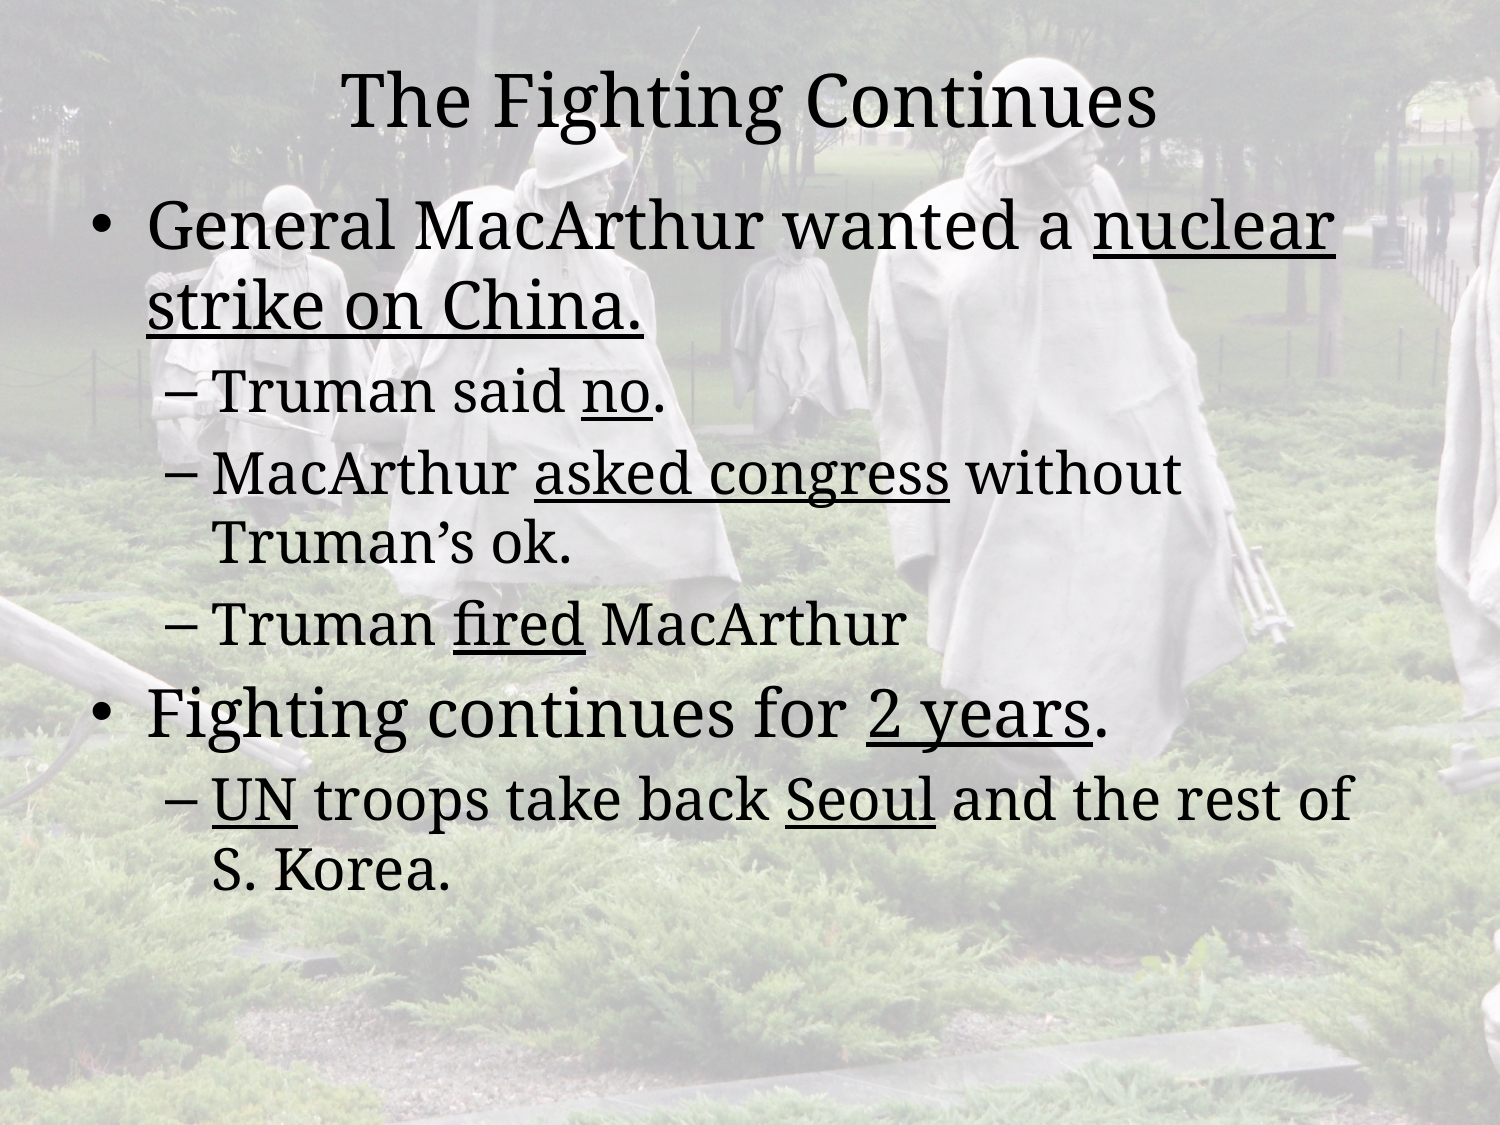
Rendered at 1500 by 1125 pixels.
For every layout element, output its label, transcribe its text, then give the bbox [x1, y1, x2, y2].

title The Fighting Continues [75, 45, 1425, 150]
list General MacArthur wanted a nuclear strike on China. Truman said no. MacArthur asked congress without Truman’s ok. Truman fired MacArthur Fighting continues for 2 years. UN troops take back Seoul and the rest of S. Korea. [75, 174, 1425, 1005]
